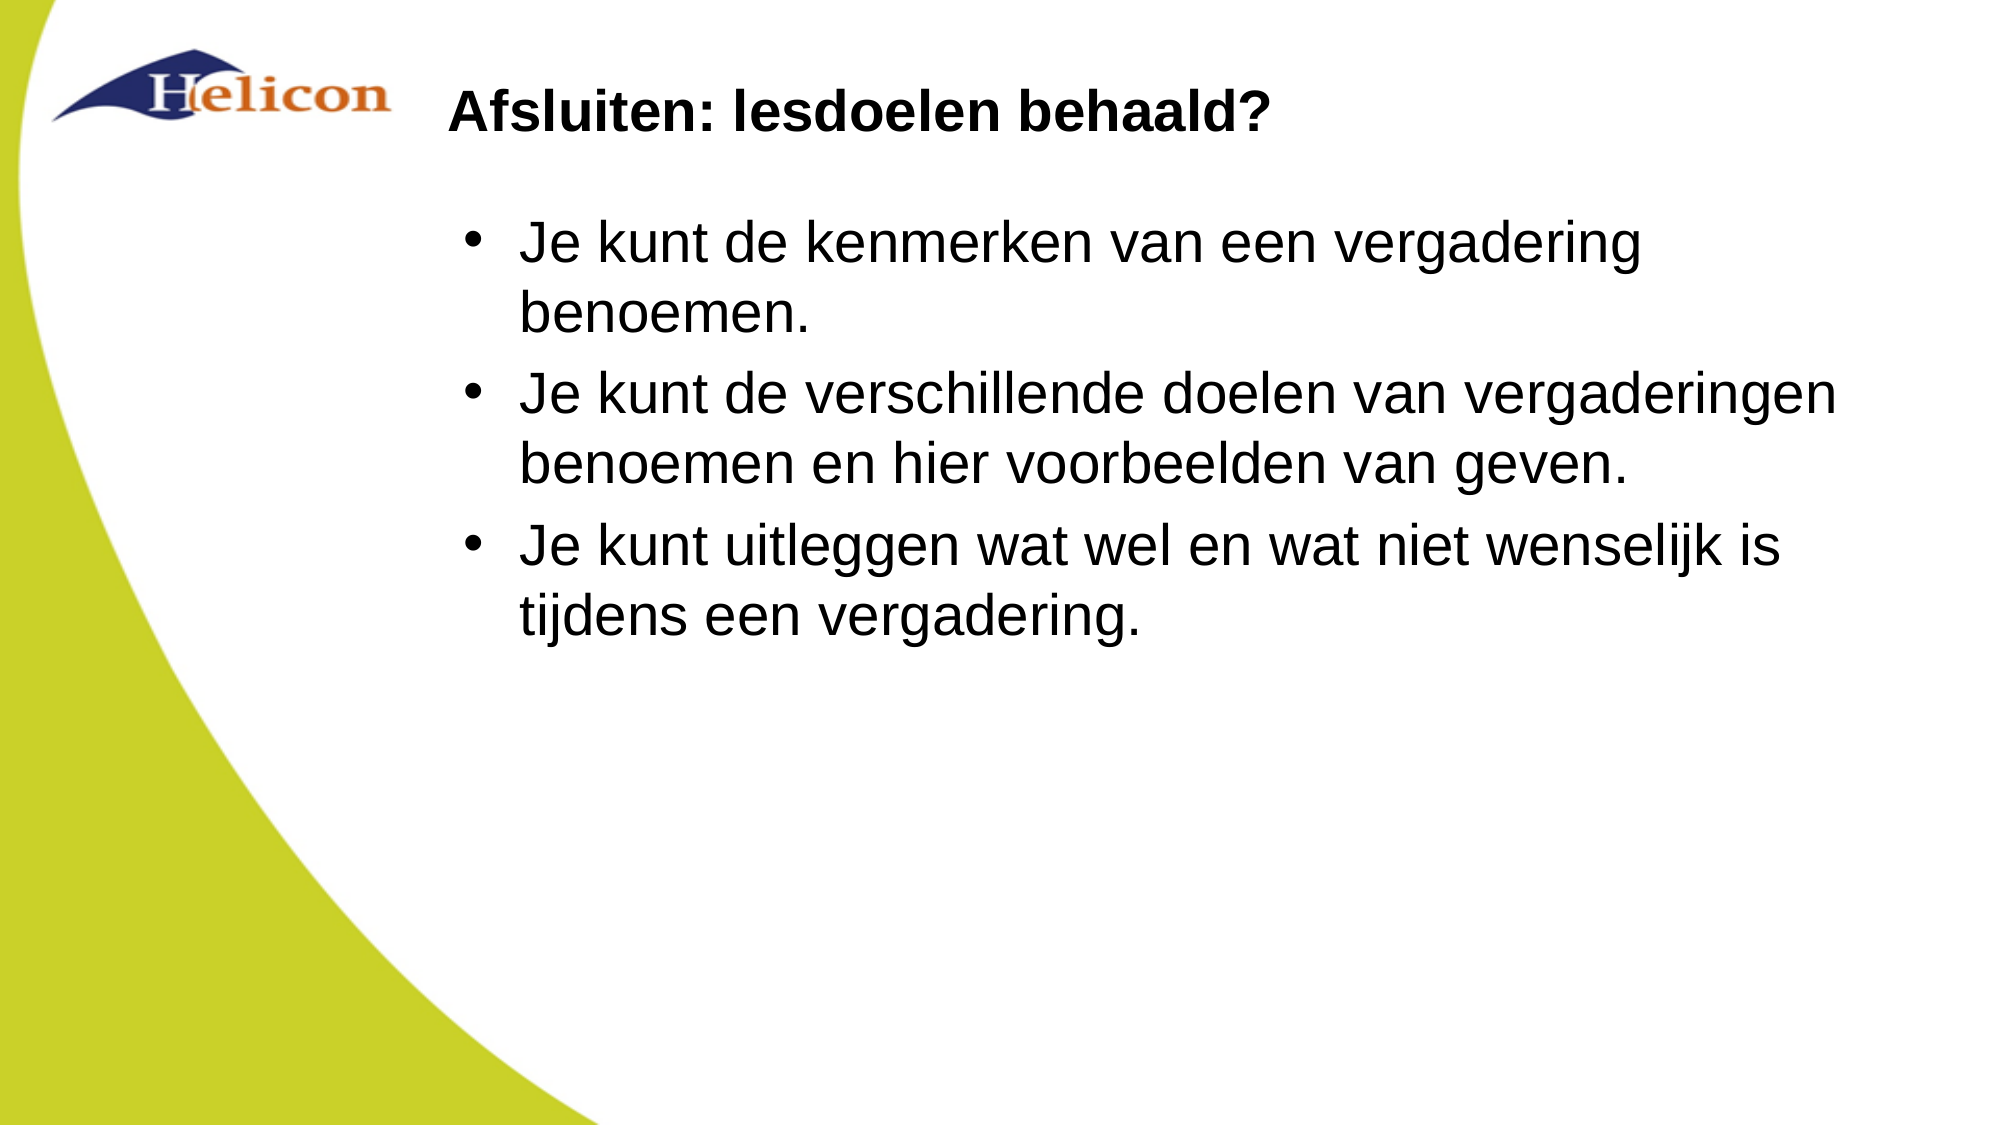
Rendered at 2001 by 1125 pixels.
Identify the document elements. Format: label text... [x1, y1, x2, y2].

title Afsluiten: lesdoelen behaald? [432, 54, 1887, 161]
list Je kunt de kenmerken van een vergadering benoemen. Je kunt de verschillende doelen van vergaderingen benoemen en hier voorbeelden van geven. Je kunt uitleggen wat wel en wat niet wenselijk is tijdens een vergadering. [448, 196, 1900, 1005]
picture [0, 0, 2000, 1125]
